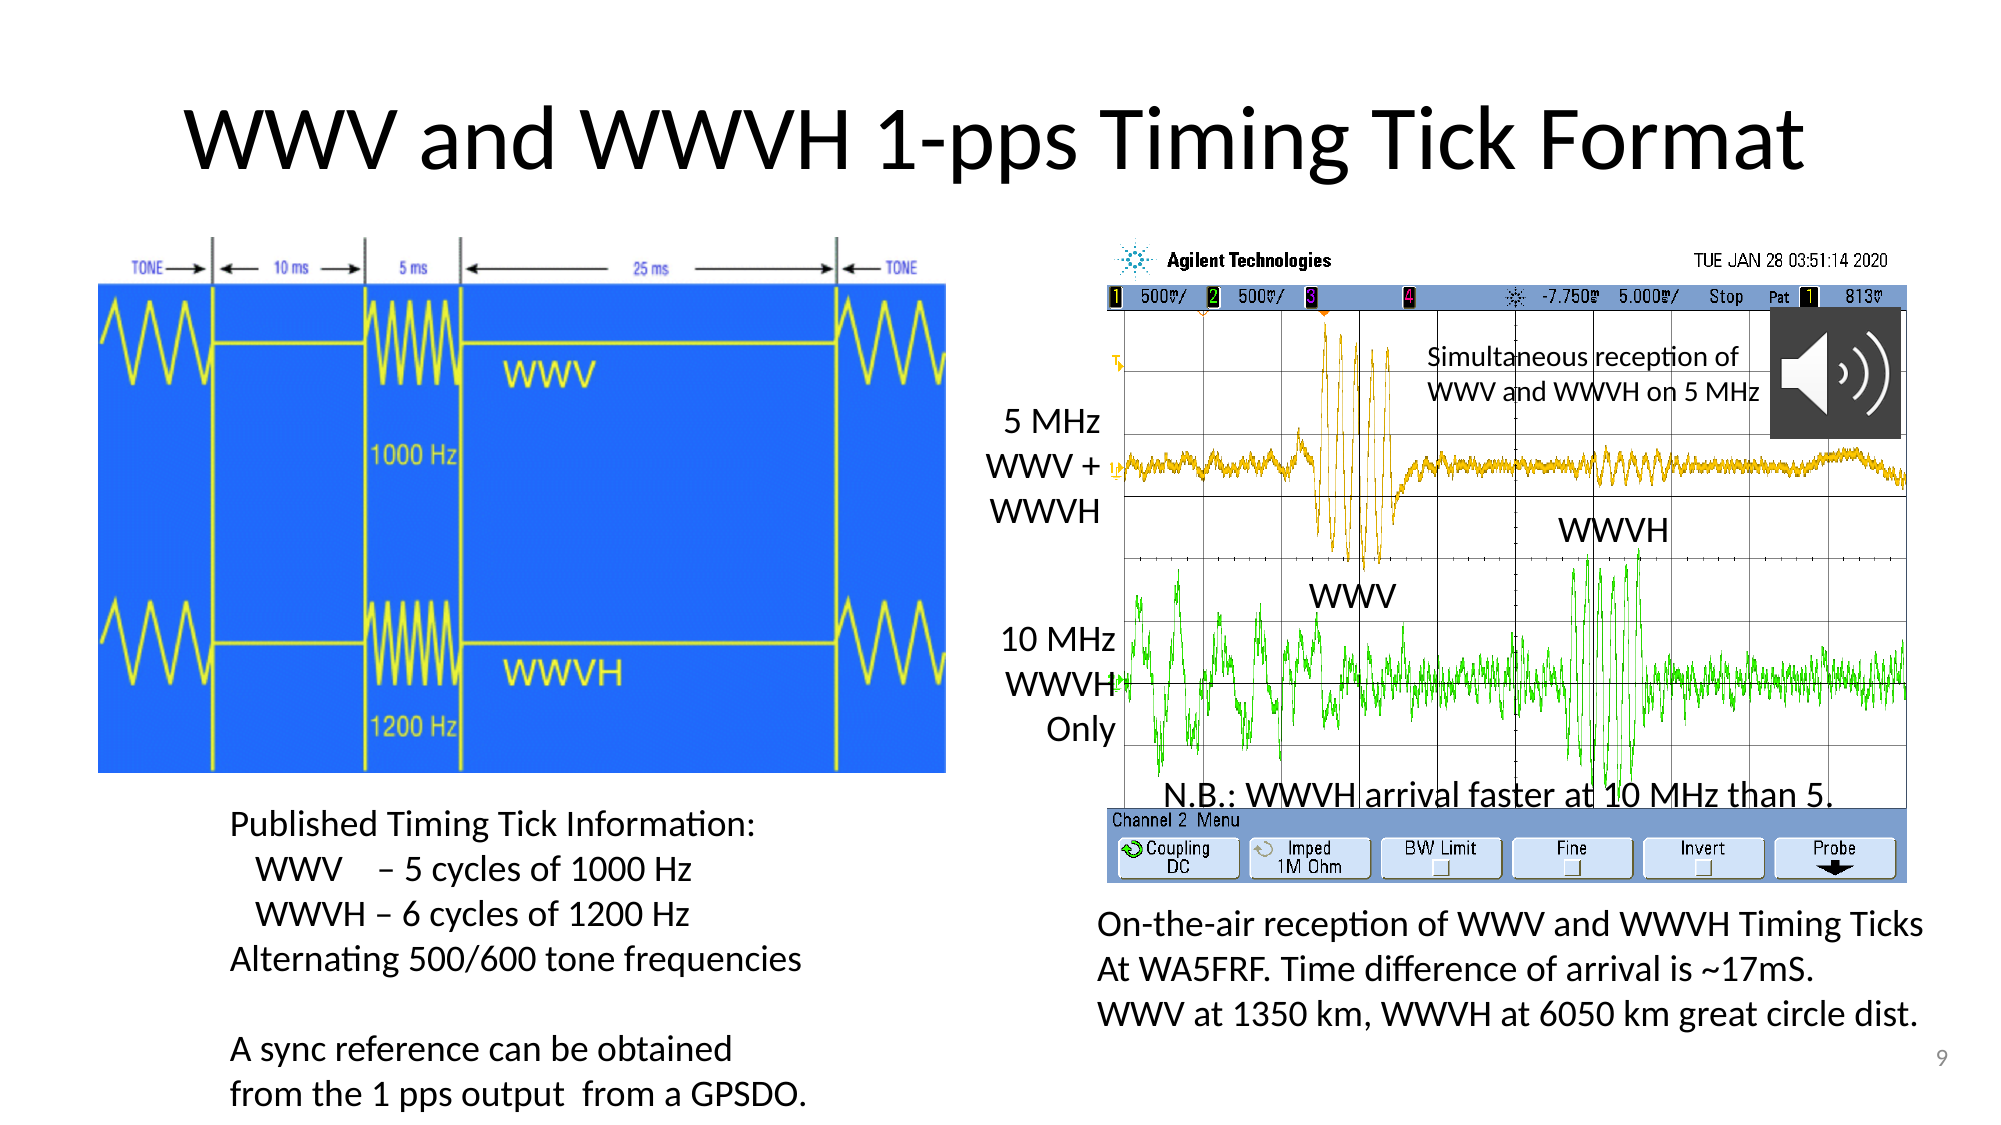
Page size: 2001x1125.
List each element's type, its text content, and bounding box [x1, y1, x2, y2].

text_box Published Timing Tick Information: WWV – 5 cycles of 1000 Hz WWVH – 6 cycles of 1200 Hz Alternating 500/600 tone frequencies A sync reference can be obtained from the 1 pps output from a GPSDO. [215, 801, 830, 1122]
title WWV and WWVH 1-pps Timing Tick Format [133, 23, 1859, 242]
slide_number 9 [1513, 1026, 1964, 1087]
picture [1106, 236, 1907, 884]
text_box 10 MHz WWVH Only [969, 606, 1101, 757]
picture [74, 236, 965, 793]
text_box 5 MHz WWV + WWVH [969, 389, 1101, 539]
text_box On-the-air reception of WWV and WWVH Timing Ticks At WA5FRF. Time difference of arrival is ~17mS. WWV at 1350 km, WWVH at 6050 km great circle dist. [1082, 891, 1964, 1041]
